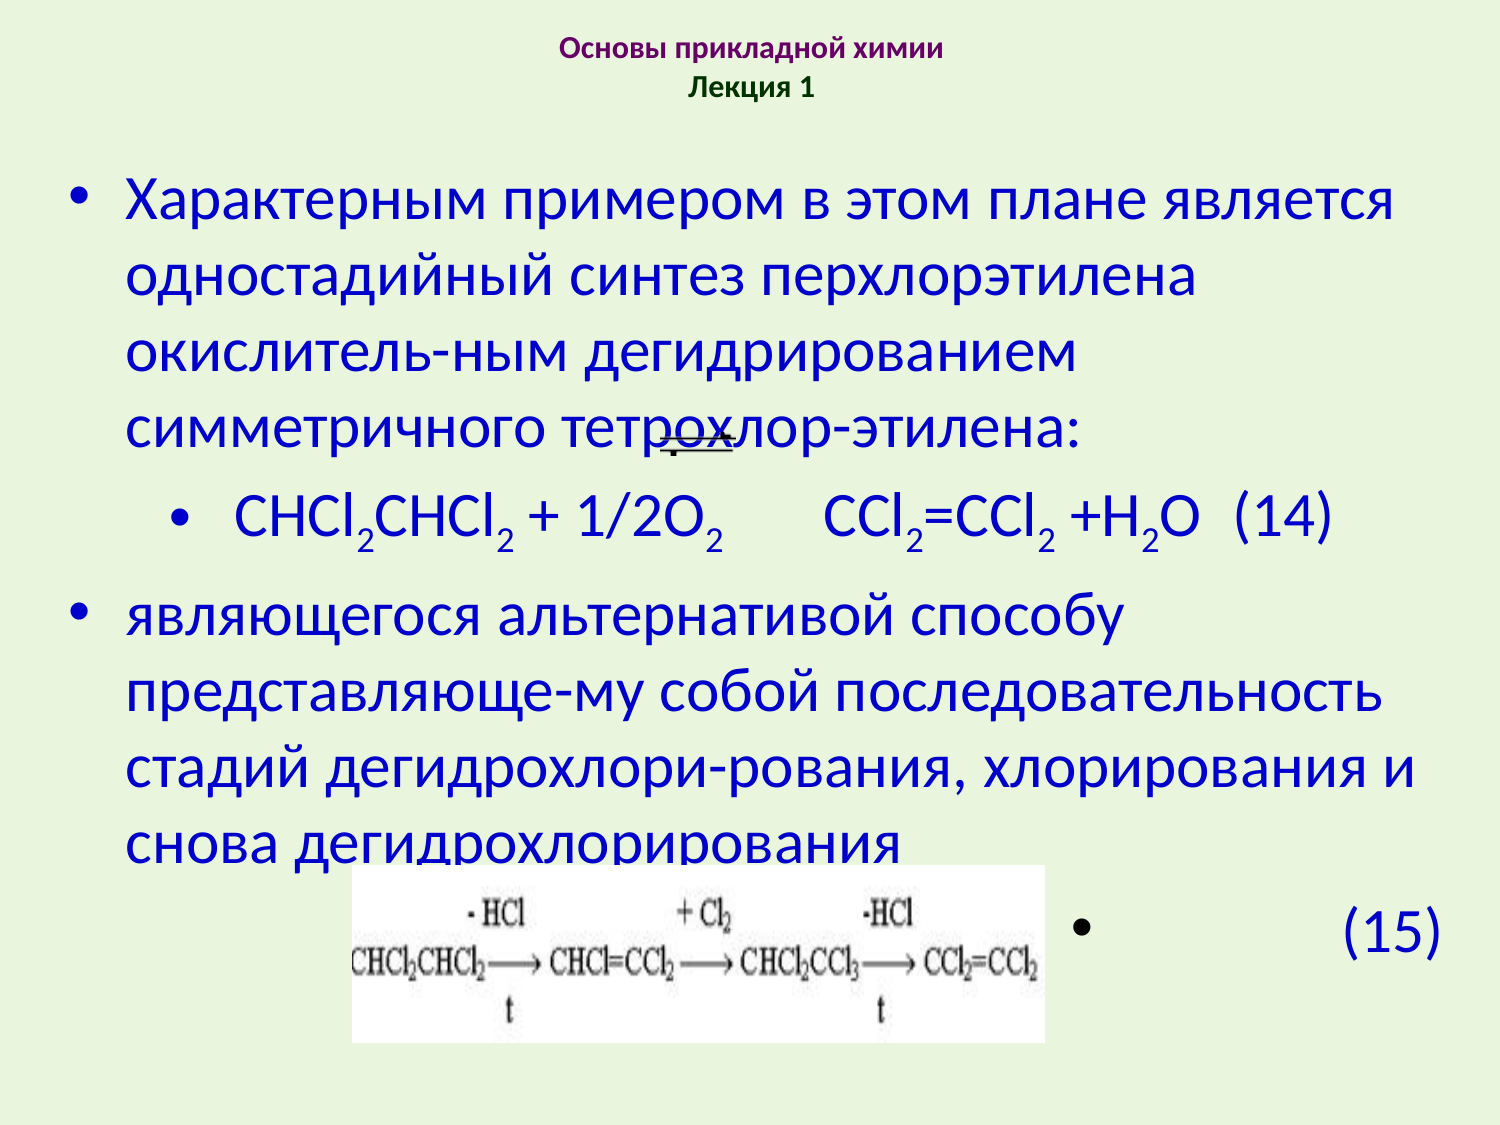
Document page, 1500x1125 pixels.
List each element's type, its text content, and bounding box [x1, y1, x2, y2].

list Характерным примером в этом плане является одностадийный синтез перхлорэтилена окислитель-ным дегидрированием симметричного тетрохлор-этилена: CHCl2CHCl2 + 1/2O2 CCl2=CCl2 +H2O (14) являющегося альтернативой способу представляюще-му собой последовательность стадий дегидрохлори-рования, хлорирования и снова дегидрохлорирования (15) [53, 149, 1459, 1083]
picture [351, 865, 1045, 1044]
title Основы прикладной химии Лекция 1 [76, 19, 1427, 112]
picture [660, 432, 736, 457]
